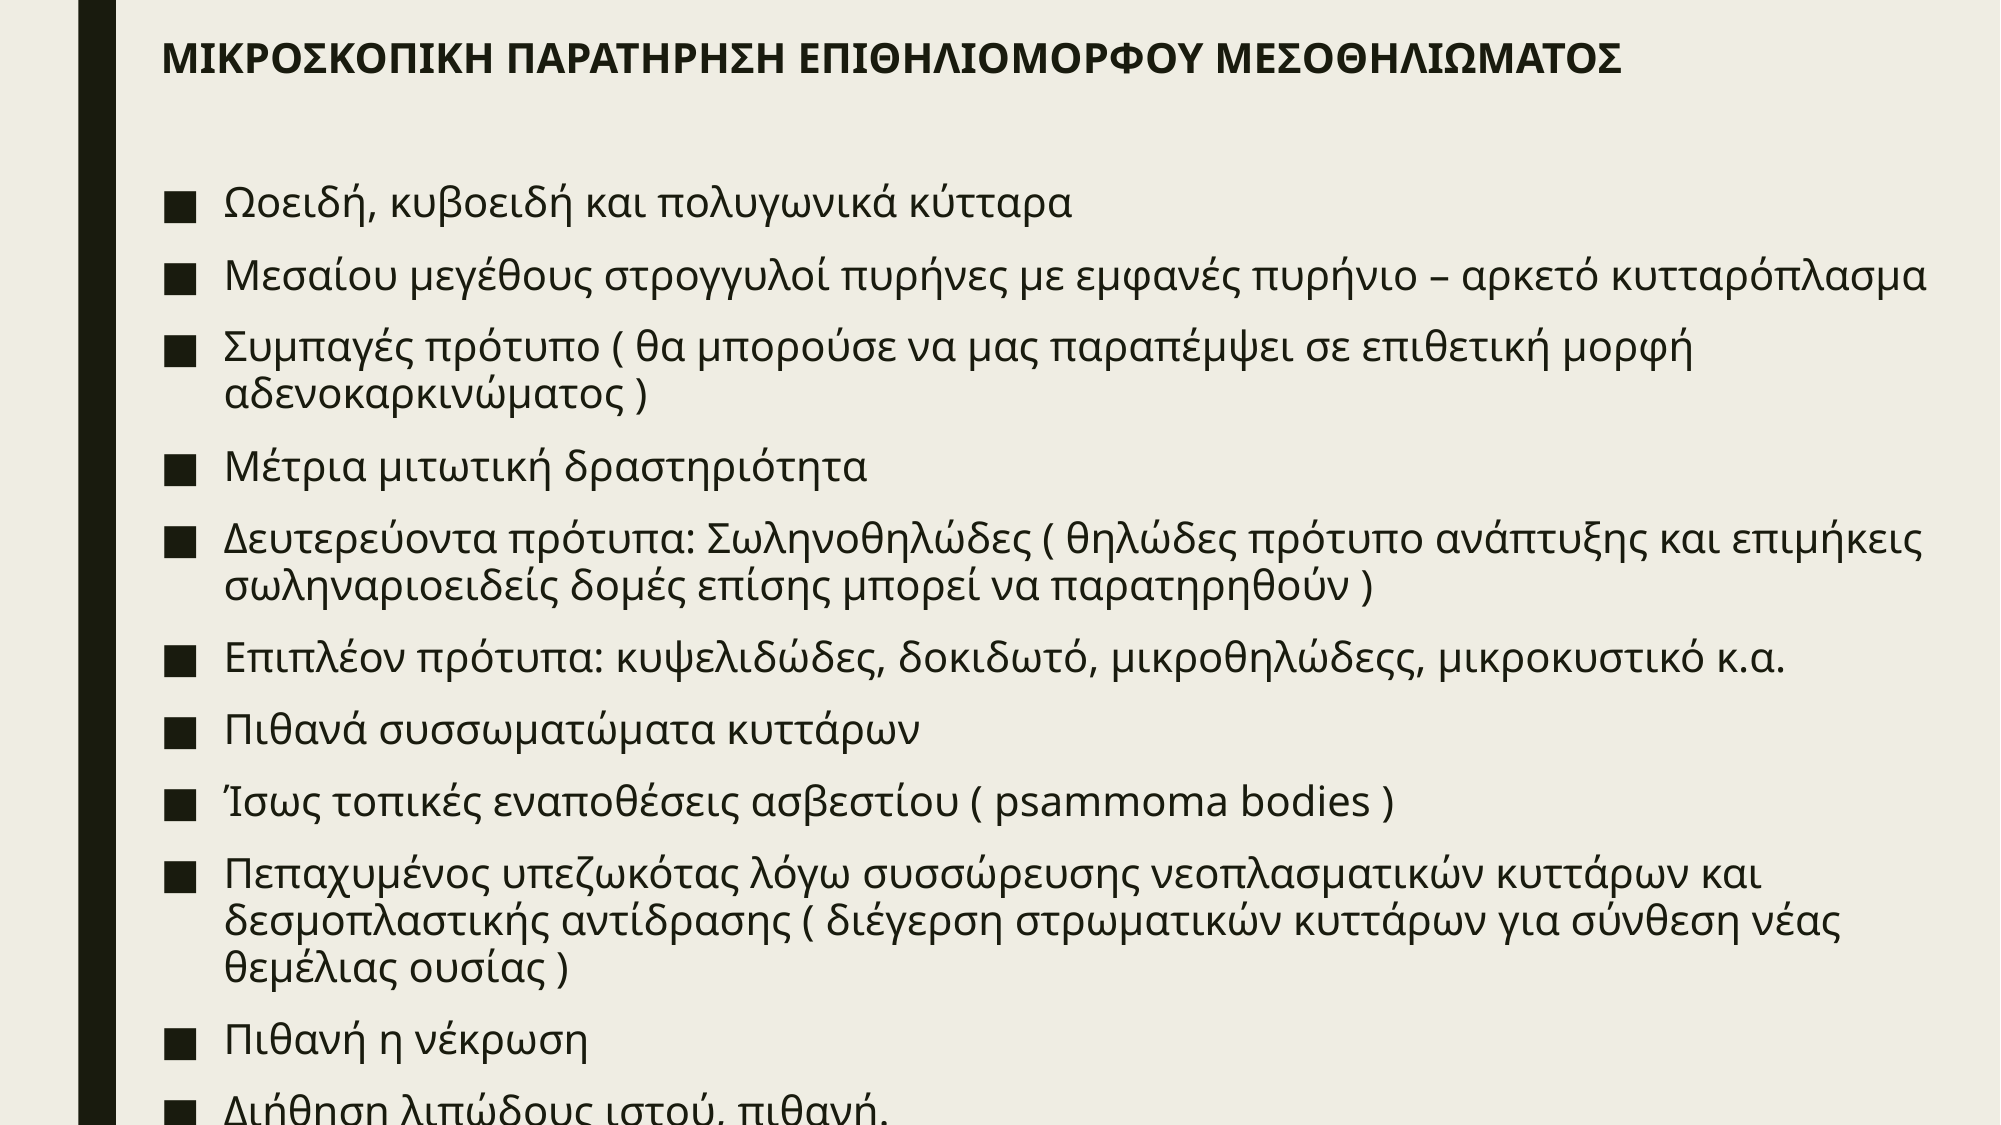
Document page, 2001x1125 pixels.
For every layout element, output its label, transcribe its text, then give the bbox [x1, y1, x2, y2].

list ΜΙΚΡΟΣΚΟΠΙΚΗ ΠΑΡΑΤΗΡΗΣΗ ΕΠΙΘΗΛΙΟΜΟΡΦΟΥ ΜΕΣΟΘΗΛΙΩΜΑΤΟΣ Ωοειδή, κυβοειδή και πολυγωνικά κύτταρα Μεσαίου μεγέθους στρογγυλοί πυρήνες με εμφανές πυρήνιο – αρκετό κυτταρόπλασμα Συμπαγές πρότυπο ( θα μπορούσε να μας παραπέμψει σε επιθετική μορφή αδενοκαρκινώματος ) Μέτρια μιτωτική δραστηριότητα Δευτερεύοντα πρότυπα: Σωληνοθηλώδες ( θηλώδες πρότυπο ανάπτυξης και επιμήκεις σωληναριοειδείς δομές επίσης μπορεί να παρατηρηθούν ) Επιπλέον πρότυπα: κυψελιδώδες, δοκιδωτό, μικροθηλώδεςς, μικροκυστικό κ.α. Πιθανά συσσωματώματα κυττάρων Ίσως τοπικές εναποθέσεις ασβεστίου ( psammoma bodies ) Πεπαχυμένος υπεζωκότας λόγω συσσώρευσης νεοπλασματικών κυττάρων και δεσμοπλαστικής αντίδρασης ( διέγερση στρωματικών κυττάρων για σύνθεση νέας θεμέλιας ουσίας ) Πιθανή η νέκρωση Διήθηση λιπώδους ιστού, πιθανή. [145, 28, 2000, 1097]
